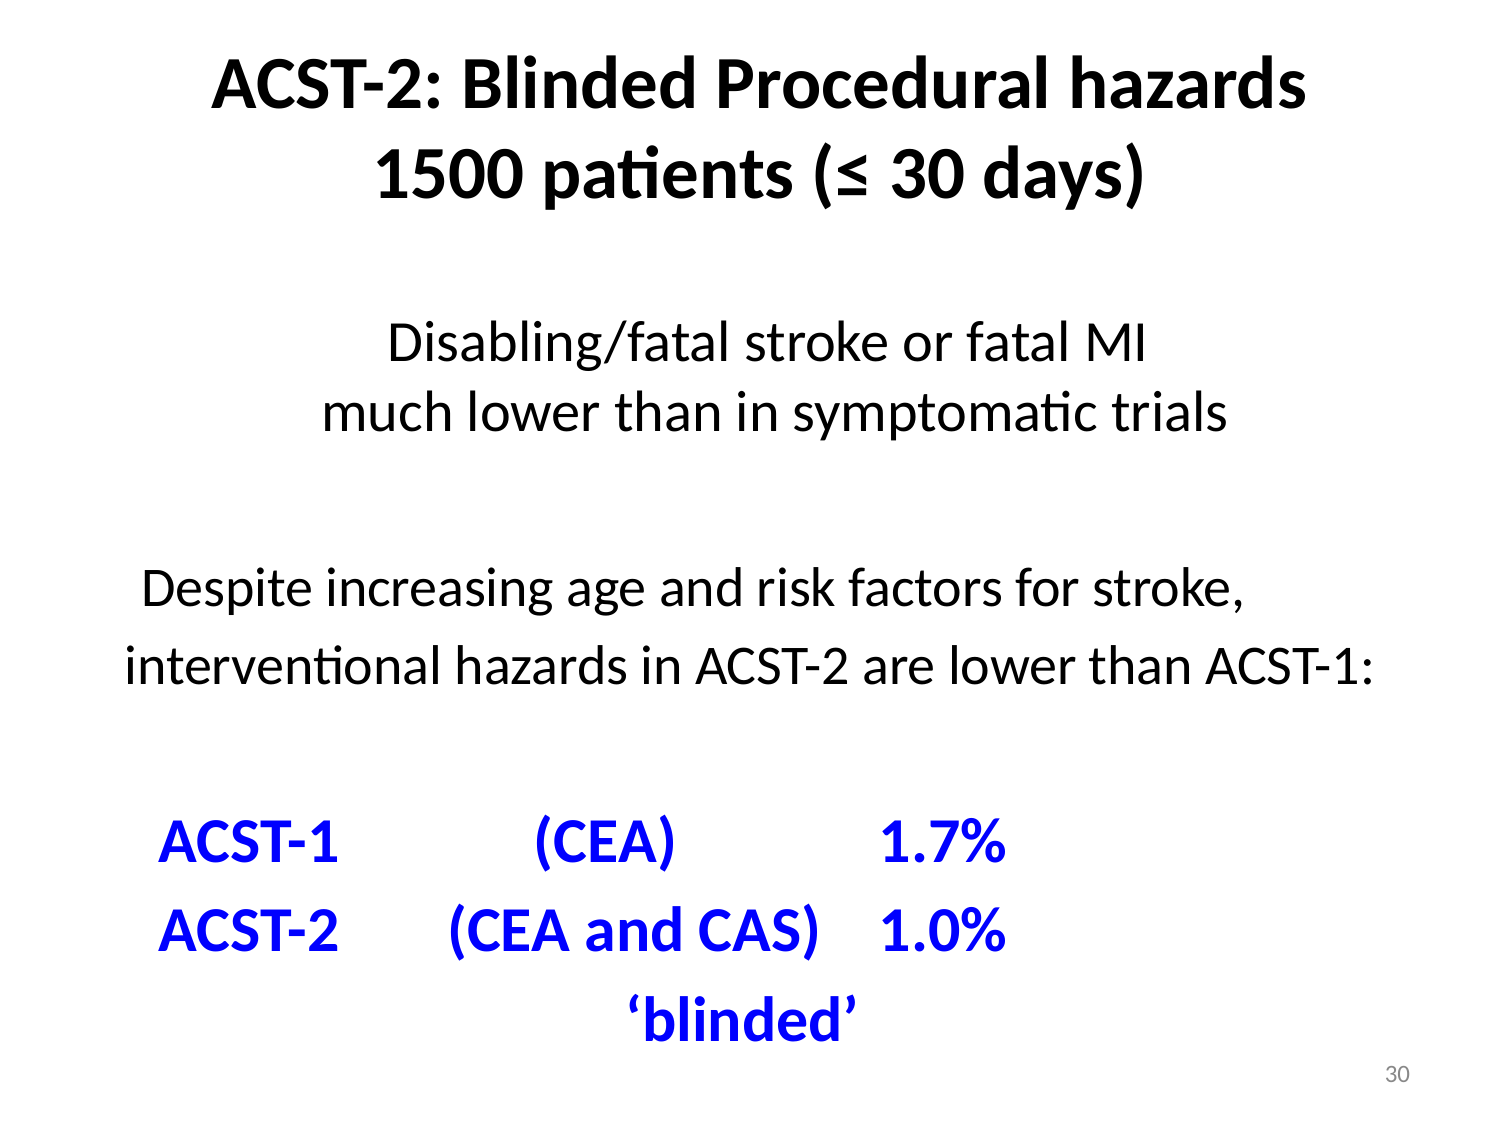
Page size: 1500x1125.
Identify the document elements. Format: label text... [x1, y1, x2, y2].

text_box 30 [1074, 1042, 1425, 1103]
list Despite increasing age and risk factors for stroke, interventional hazards in ACST-2 are lower than ACST-1: ACST-1 (CEA) 1.7% ACST-2 (CEA and CAS) 1.0% ‘blinded’ [0, 454, 1500, 1125]
title ACST-2: Blinded Procedural hazards 1500 patients (≤ 30 days) Disabling/fatal stroke or fatal MI much lower than in symptomatic trials [66, 144, 1471, 332]
